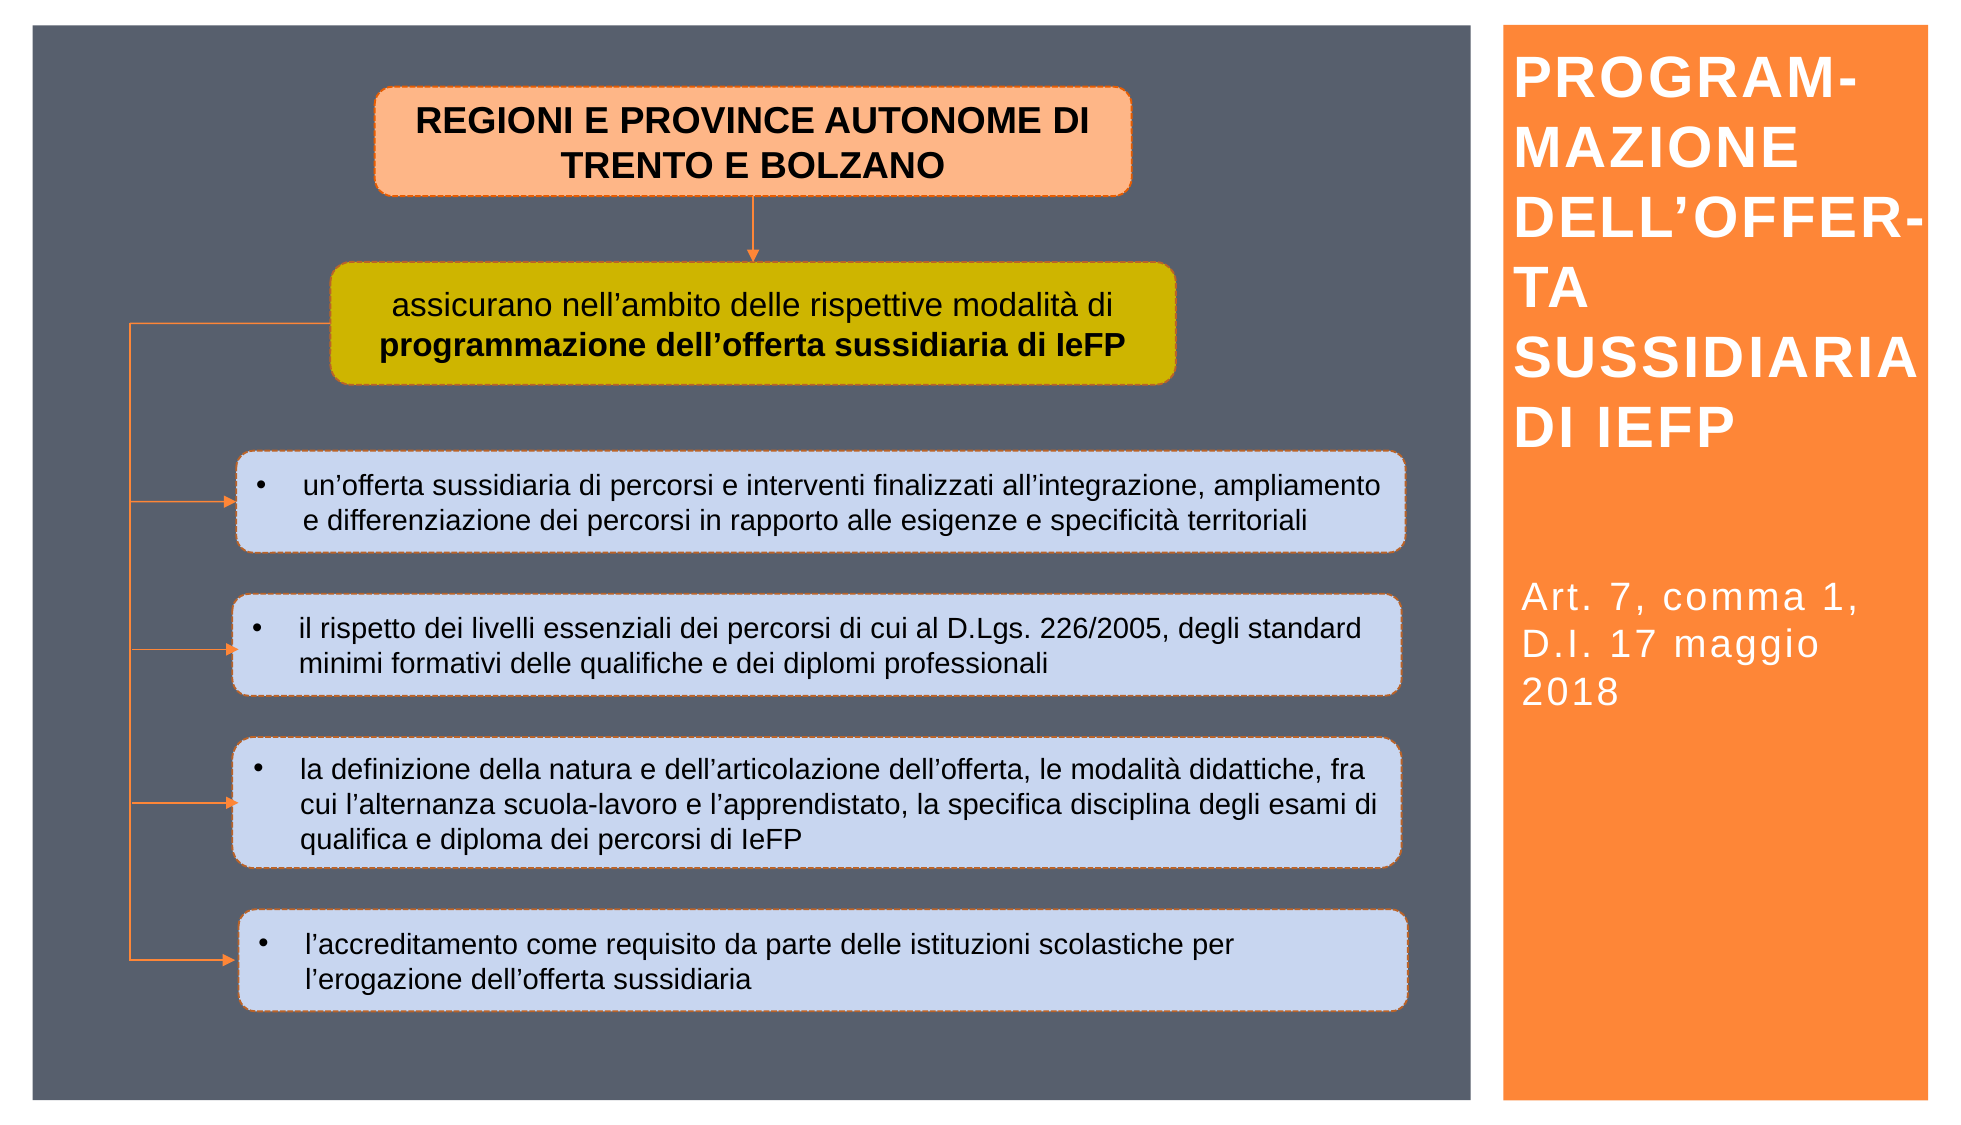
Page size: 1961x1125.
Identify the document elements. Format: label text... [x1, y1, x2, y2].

text_box [1661, 407, 1690, 446]
text_box [1600, 407, 1608, 446]
text_box [1790, 57, 1830, 96]
text_box [1562, 407, 1570, 446]
text_box [1700, 57, 1735, 96]
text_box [128, 86, 1409, 1012]
text_box [1841, 79, 1855, 85]
text_box [1619, 407, 1651, 446]
text_box [1602, 57, 1641, 97]
text_box [1700, 407, 1732, 446]
title Program-mazione dell’offer-ta sussidiaria di IeFP [1498, 98, 1961, 399]
text_box [1651, 57, 1689, 97]
subtitle Art. 7, comma 1, D.I. 17 maggio 2018 [1506, 519, 1932, 820]
text_box [1744, 57, 1780, 96]
text_box [1517, 57, 1549, 96]
text_box [1558, 57, 1593, 96]
text_box [1517, 407, 1552, 446]
